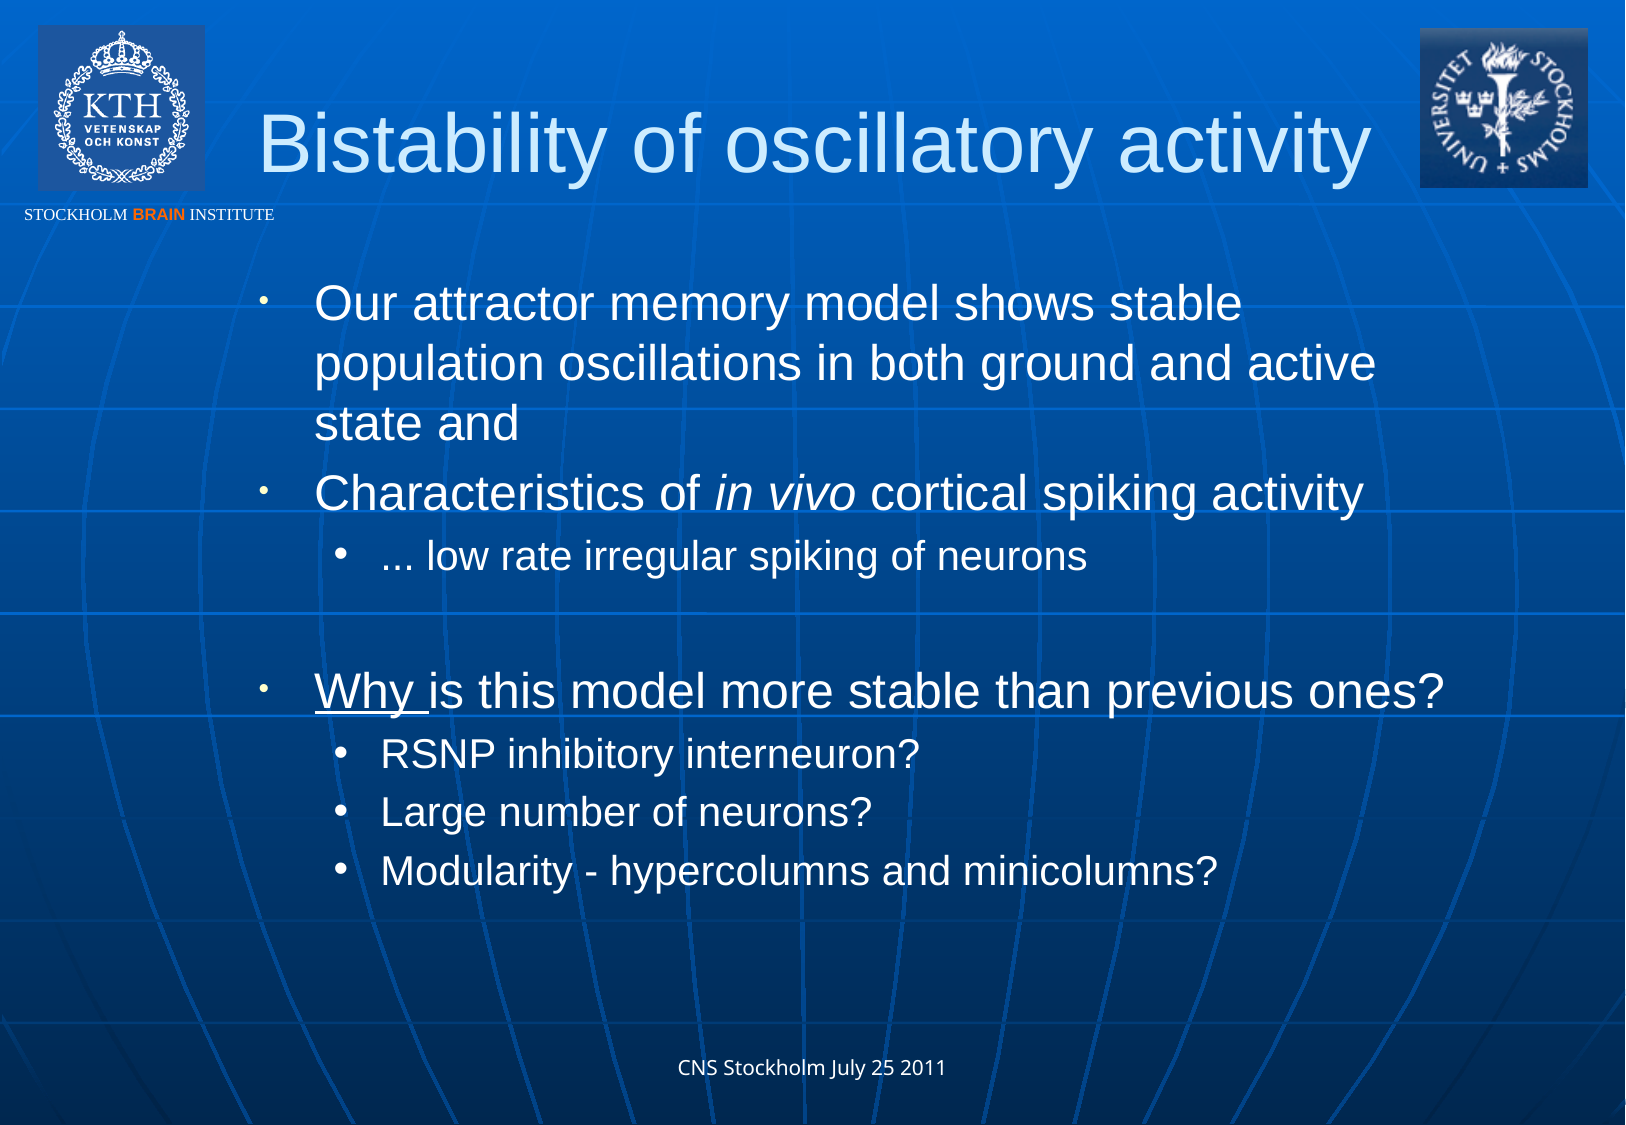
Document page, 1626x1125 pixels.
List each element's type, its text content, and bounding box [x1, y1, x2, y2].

title Bistability of oscillatory activity [209, 45, 1422, 233]
footer CNS Stockholm July 25 2011 [516, 1046, 1109, 1101]
picture [1420, 28, 1588, 188]
picture [38, 25, 205, 191]
list Our attractor memory model shows stable population oscillations in both ground and active state and Characteristics of in vivo cortical spiking activity ... low rate irregular spiking of neurons Why is this model more stable than previous ones? RSNP inhibitory interneuron? Large number of neurons? Modularity - hypercolumns and minicolumns? [243, 262, 1502, 1006]
